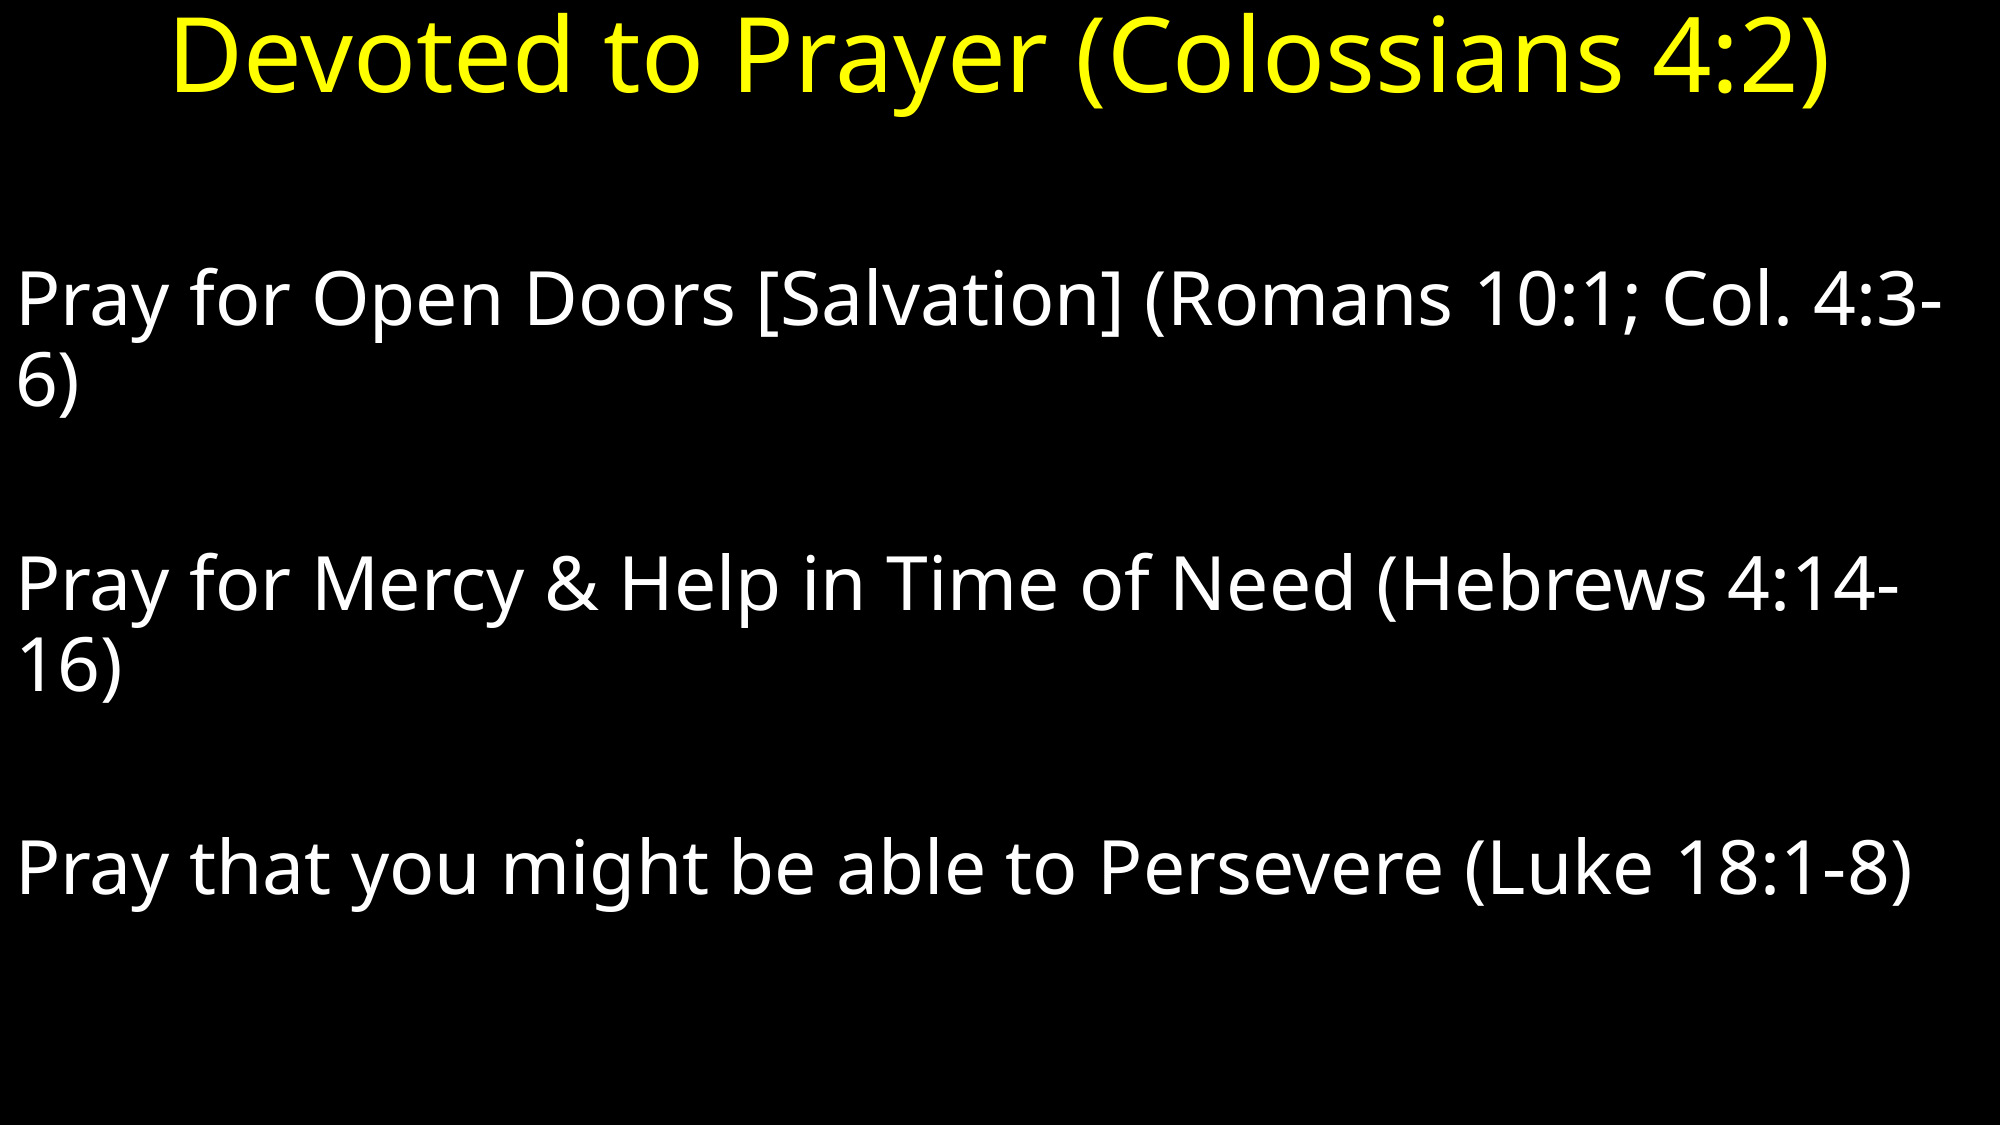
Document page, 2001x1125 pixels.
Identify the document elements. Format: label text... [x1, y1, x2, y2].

title Devoted to Prayer (Colossians 4:2) [0, 0, 2000, 118]
list Pray for Open Doors [Salvation] (Romans 10:1; Col. 4:3-6) Pray for Mercy & Help in Time of Need (Hebrews 4:14-16) Pray that you might be able to Persevere (Luke 18:1-8) [0, 142, 2000, 1125]
